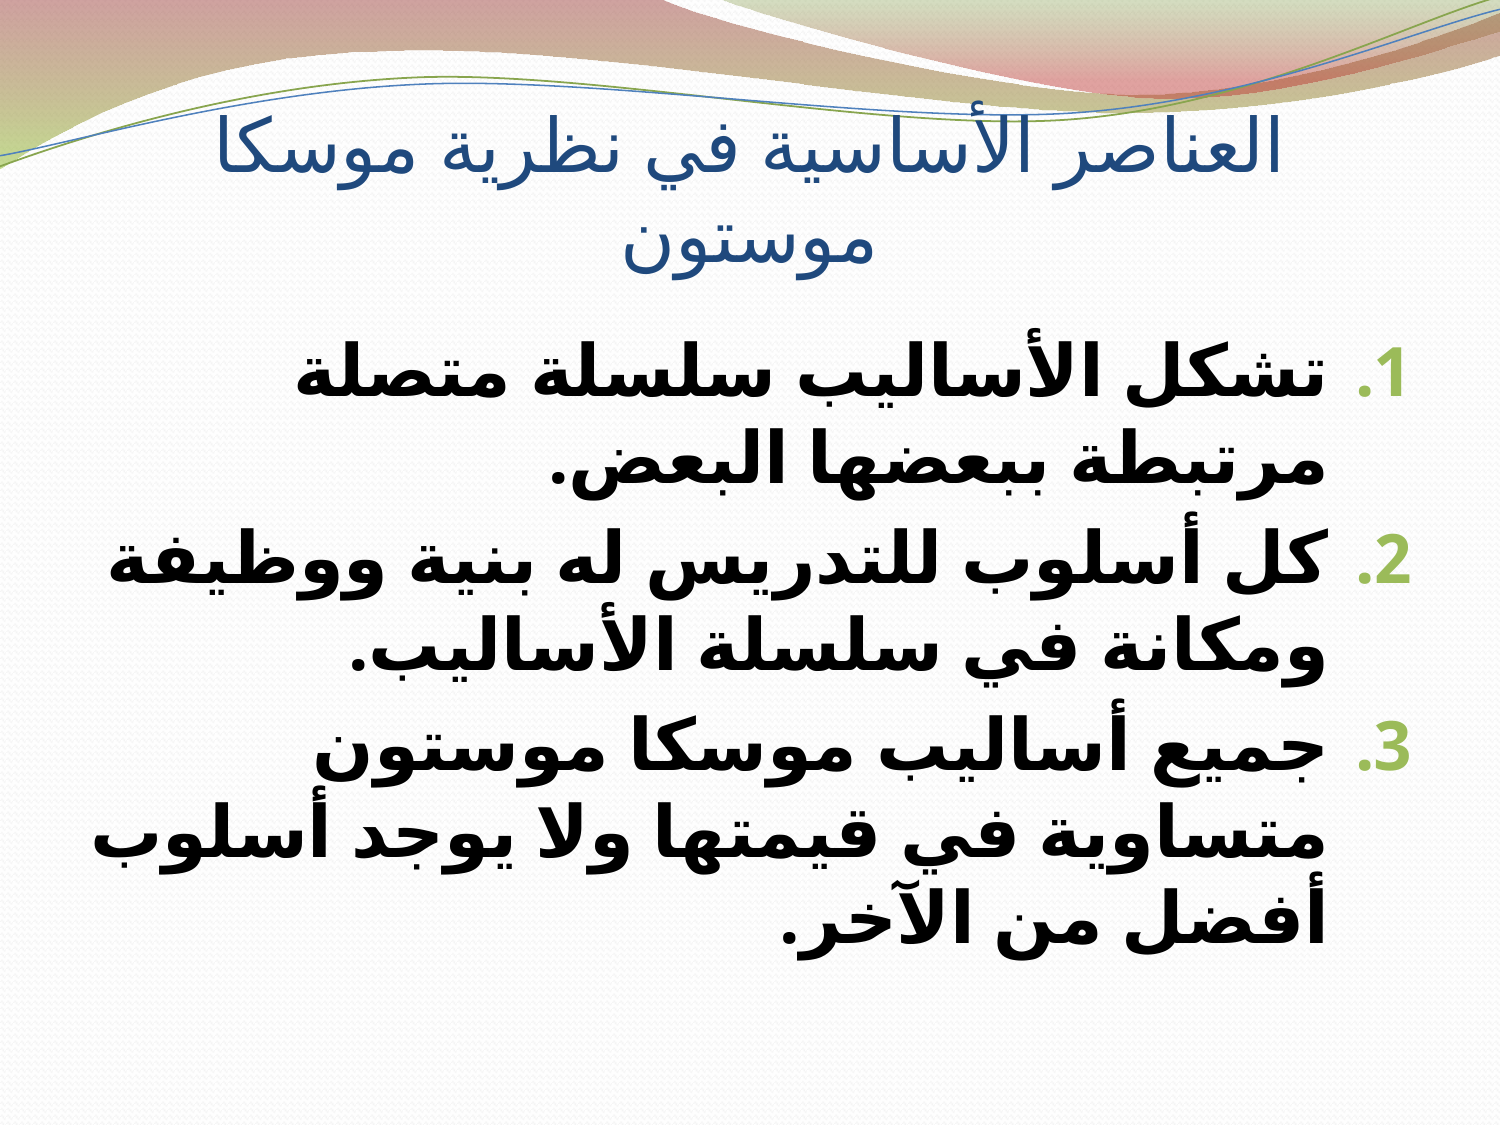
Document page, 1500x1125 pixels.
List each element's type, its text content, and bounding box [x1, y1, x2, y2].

title العناصر الأساسية في نظرية موسكا موستون [75, 90, 1425, 278]
list تشكل الأساليب سلسلة متصلة مرتبطة ببعضها البعض. كل أسلوب للتدريس له بنية ووظيفة ومكانة في سلسلة الأساليب. جميع أساليب موسكا موستون متساوية في قيمتها ولا يوجد أسلوب أفضل من الآخر. [75, 317, 1425, 1038]
